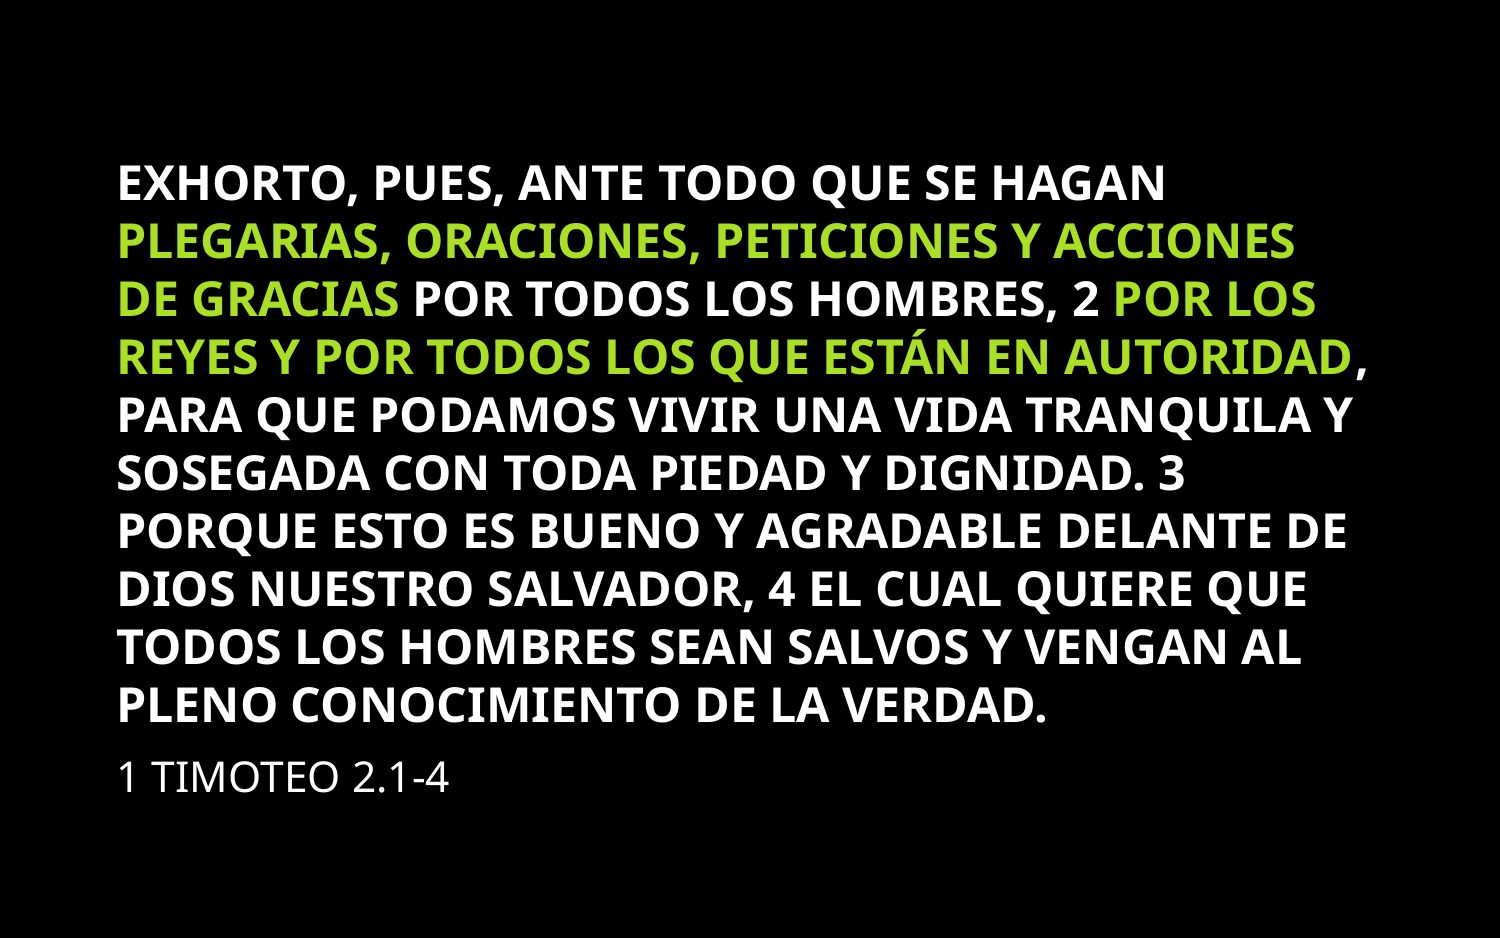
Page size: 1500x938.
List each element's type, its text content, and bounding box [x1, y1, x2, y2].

list Exhorto, pues, ante todo que se hagan plegarias, oraciones, peticiones y acciones de gracias por todos los hombres, 2 por los reyes y por todos los que están en autoridad, para que podamos vivir una vida tranquila y sosegada con toda piedad y dignidad. 3 Porque esto es bueno y agradable delante de Dios nuestro Salvador, 4 el cual quiere que todos los hombres sean salvos y vengan al pleno conocimiento de la verdad. 1 Timoteo 2.1-4 [101, 117, 1387, 836]
